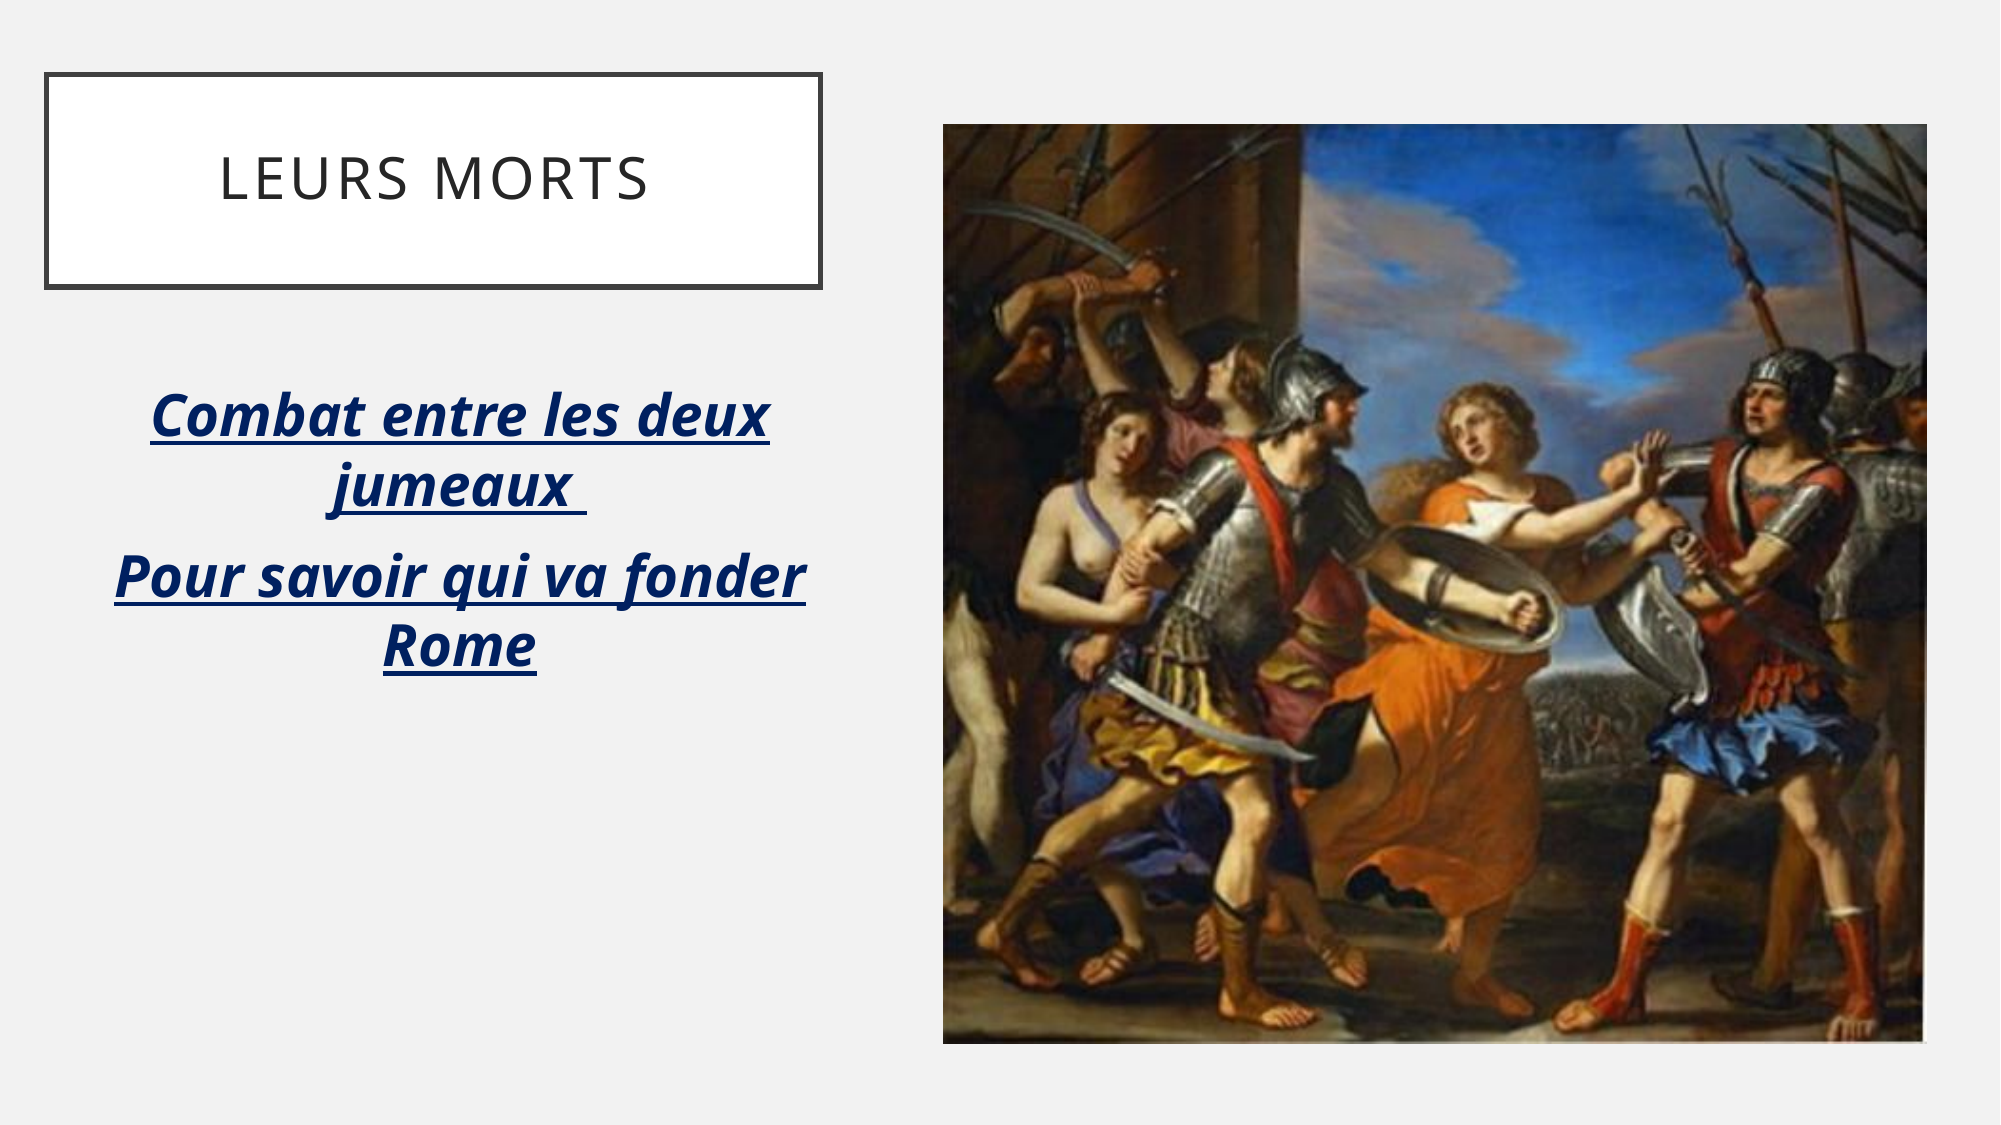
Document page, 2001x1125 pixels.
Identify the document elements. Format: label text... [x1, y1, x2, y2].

list Combat entre les deux jumeaux Pour savoir qui va fonder Rome [73, 350, 847, 838]
title Leurs mortS [44, 72, 823, 290]
picture [943, 124, 1927, 1044]
